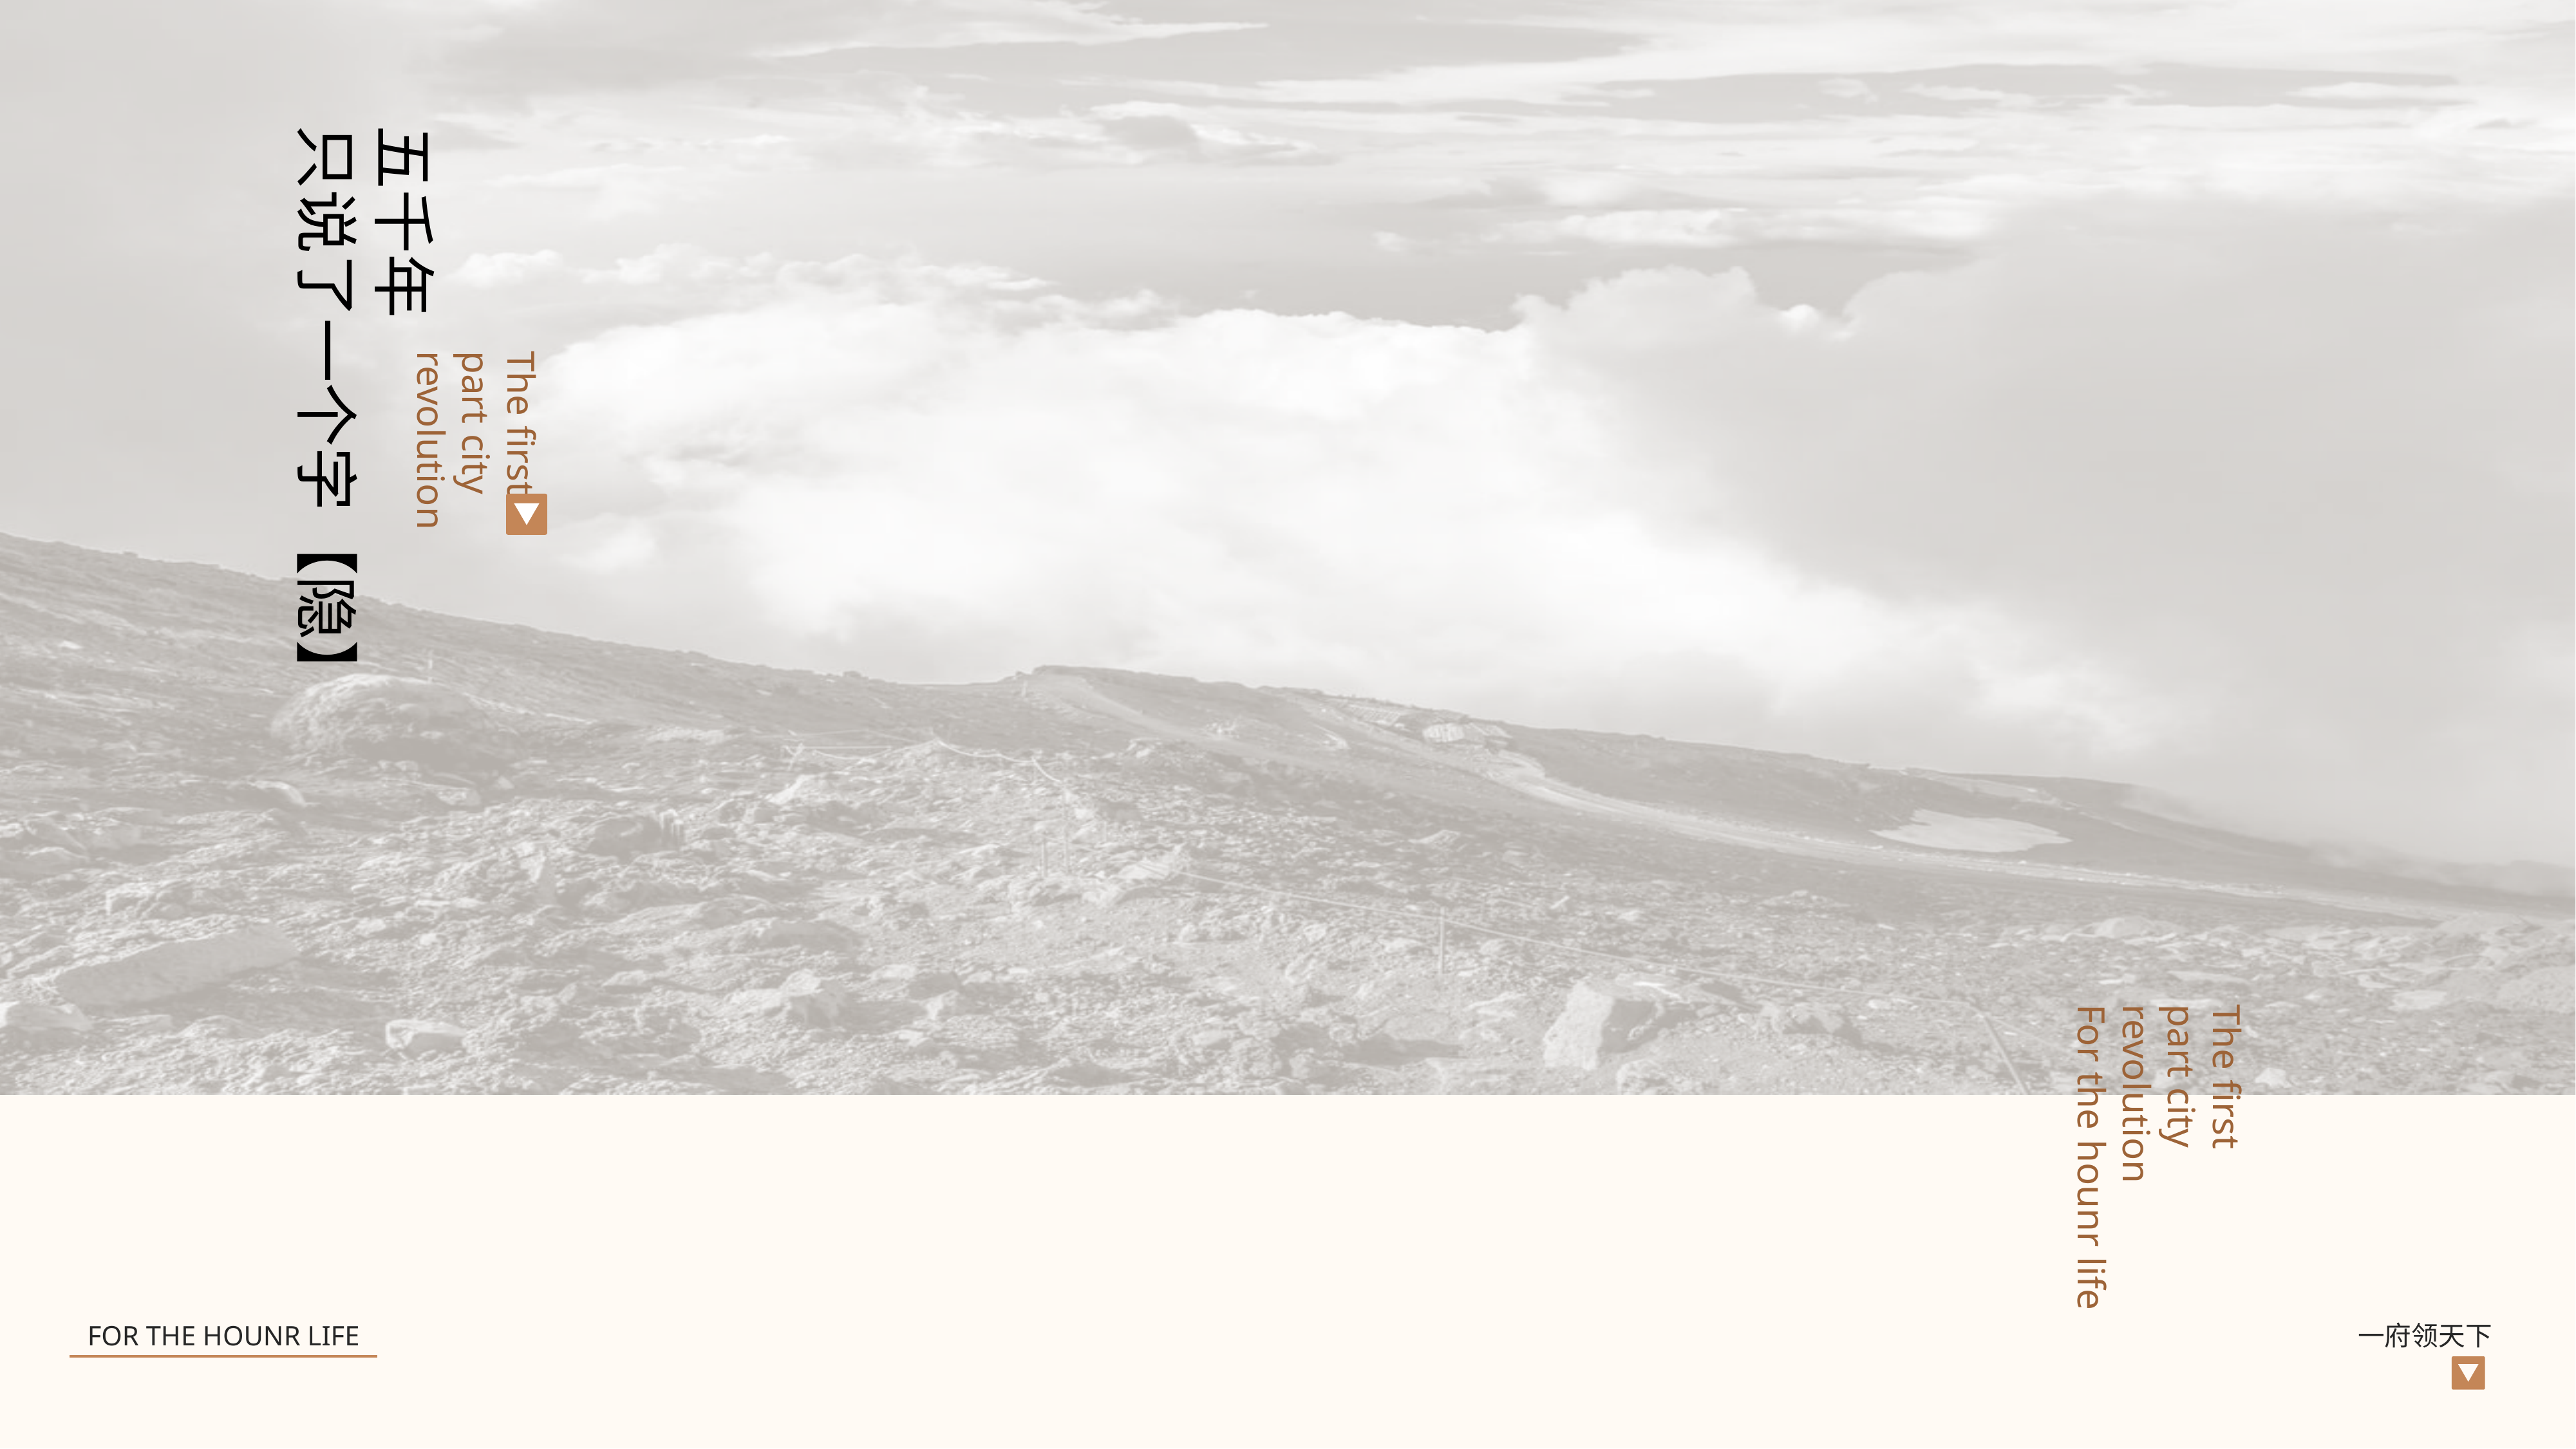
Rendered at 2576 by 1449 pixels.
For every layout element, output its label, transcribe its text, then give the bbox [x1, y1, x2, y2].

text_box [505, 493, 548, 535]
text_box The first part city revolution For the hounr life [2010, 1103, 2255, 1341]
picture [0, 0, 2576, 1096]
